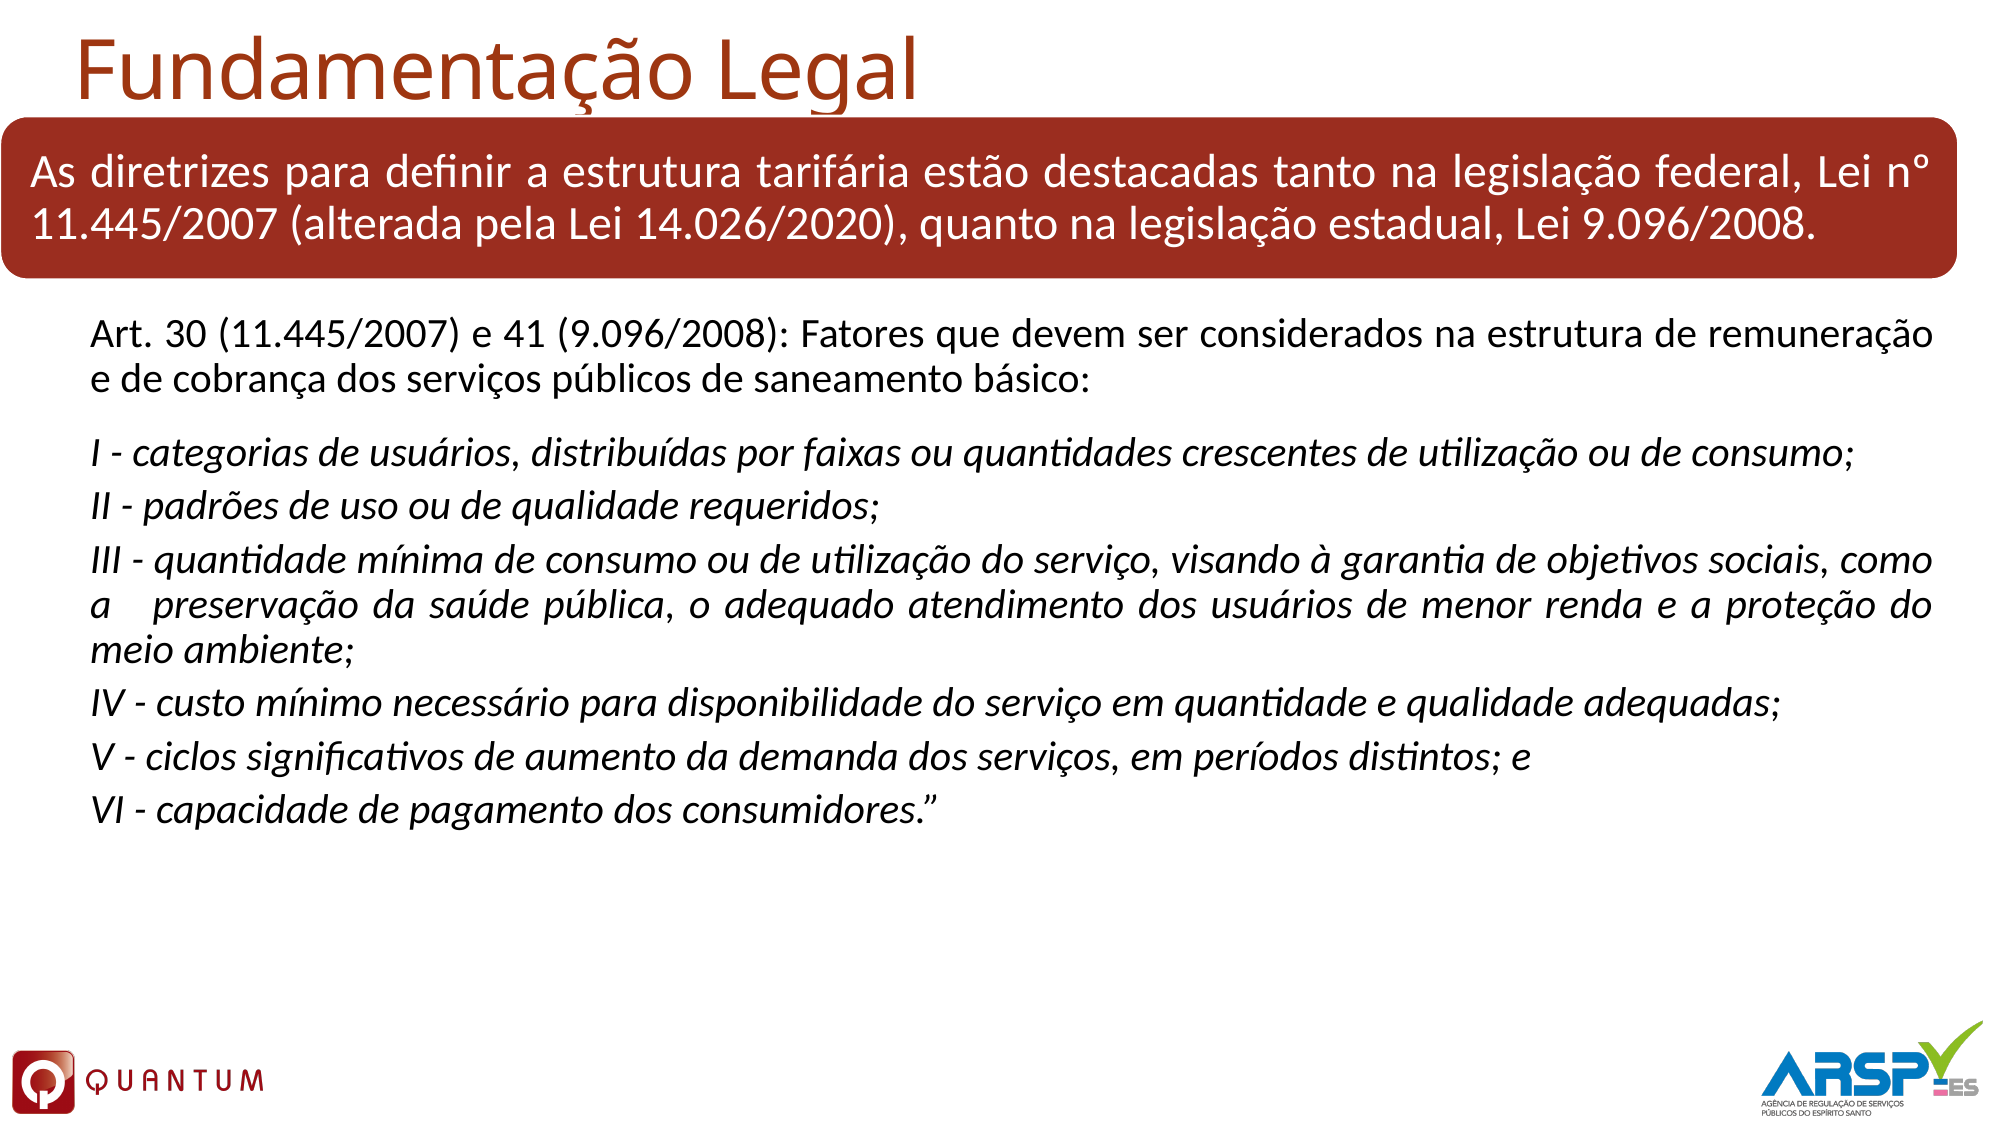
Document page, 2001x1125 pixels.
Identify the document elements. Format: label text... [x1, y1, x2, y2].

text_box Fundamentação Legal [59, 23, 1916, 89]
picture [1747, 1019, 1995, 1117]
picture [12, 1050, 263, 1114]
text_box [0, 115, 1959, 1021]
